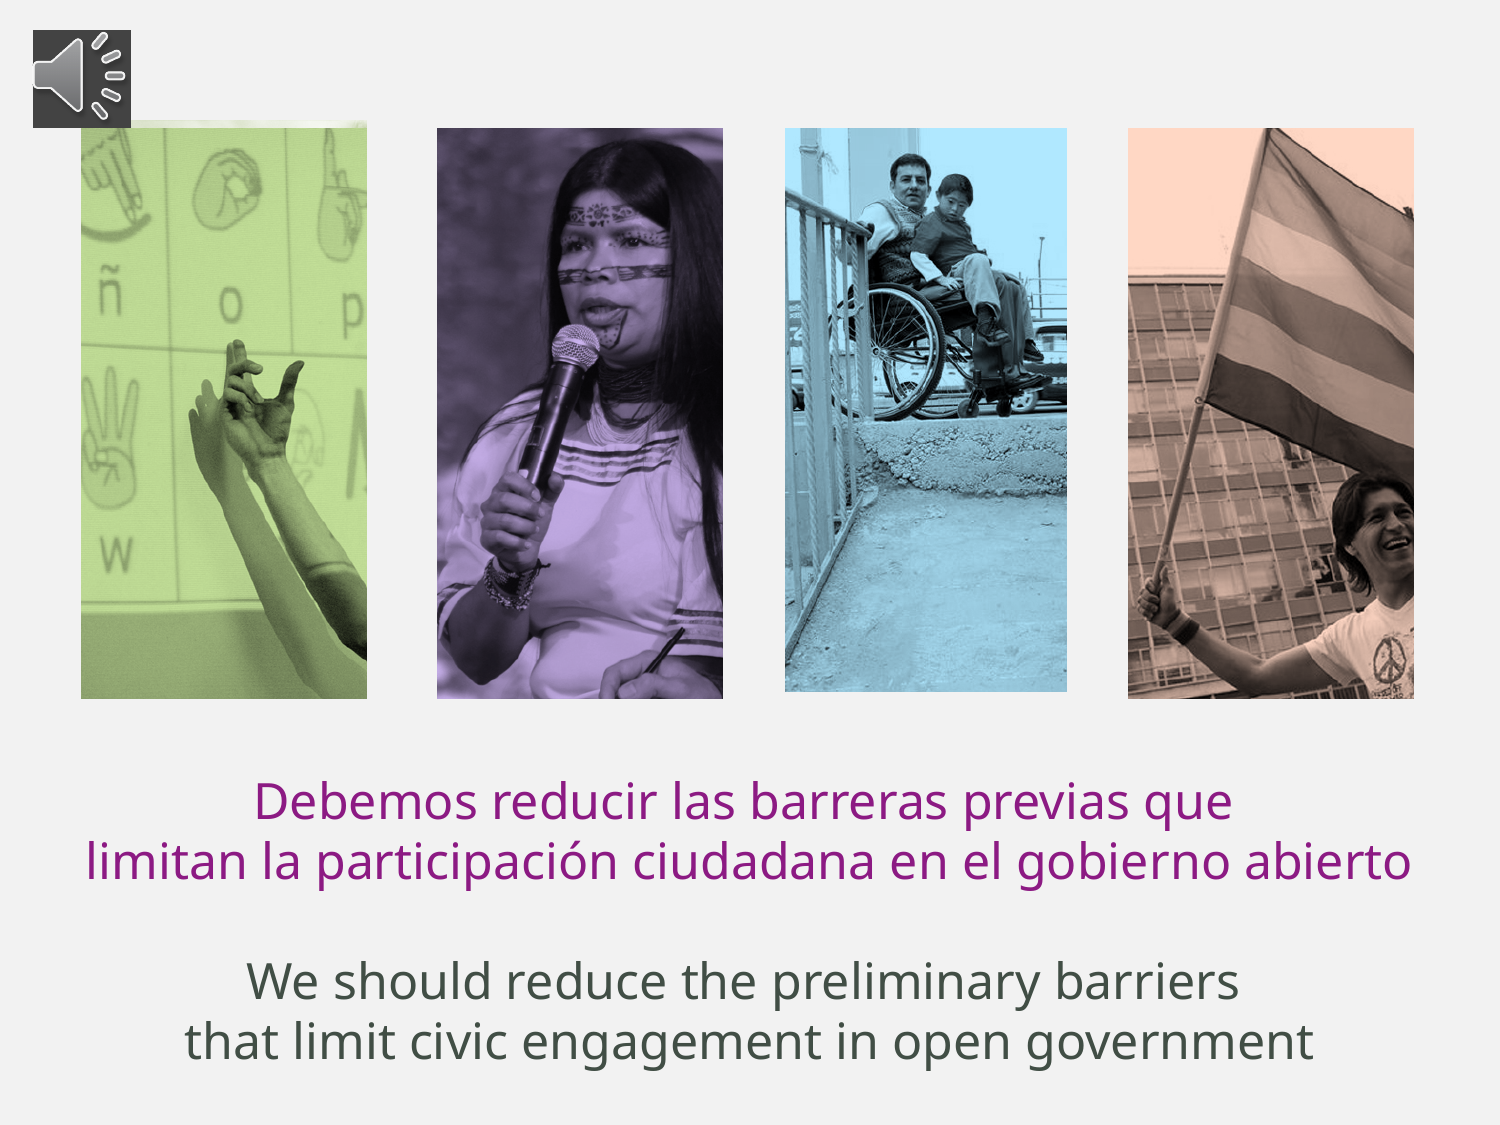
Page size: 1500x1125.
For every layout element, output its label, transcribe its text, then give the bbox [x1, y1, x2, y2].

picture [1128, 128, 1414, 700]
picture [31, 28, 368, 700]
text_box Debemos reducir las barreras previas que limitan la participación ciudadana en el gobierno abierto We should reduce the preliminary barriers that limit civic engagement in open government [0, 762, 1500, 1078]
picture [784, 128, 1067, 692]
picture [436, 128, 723, 700]
